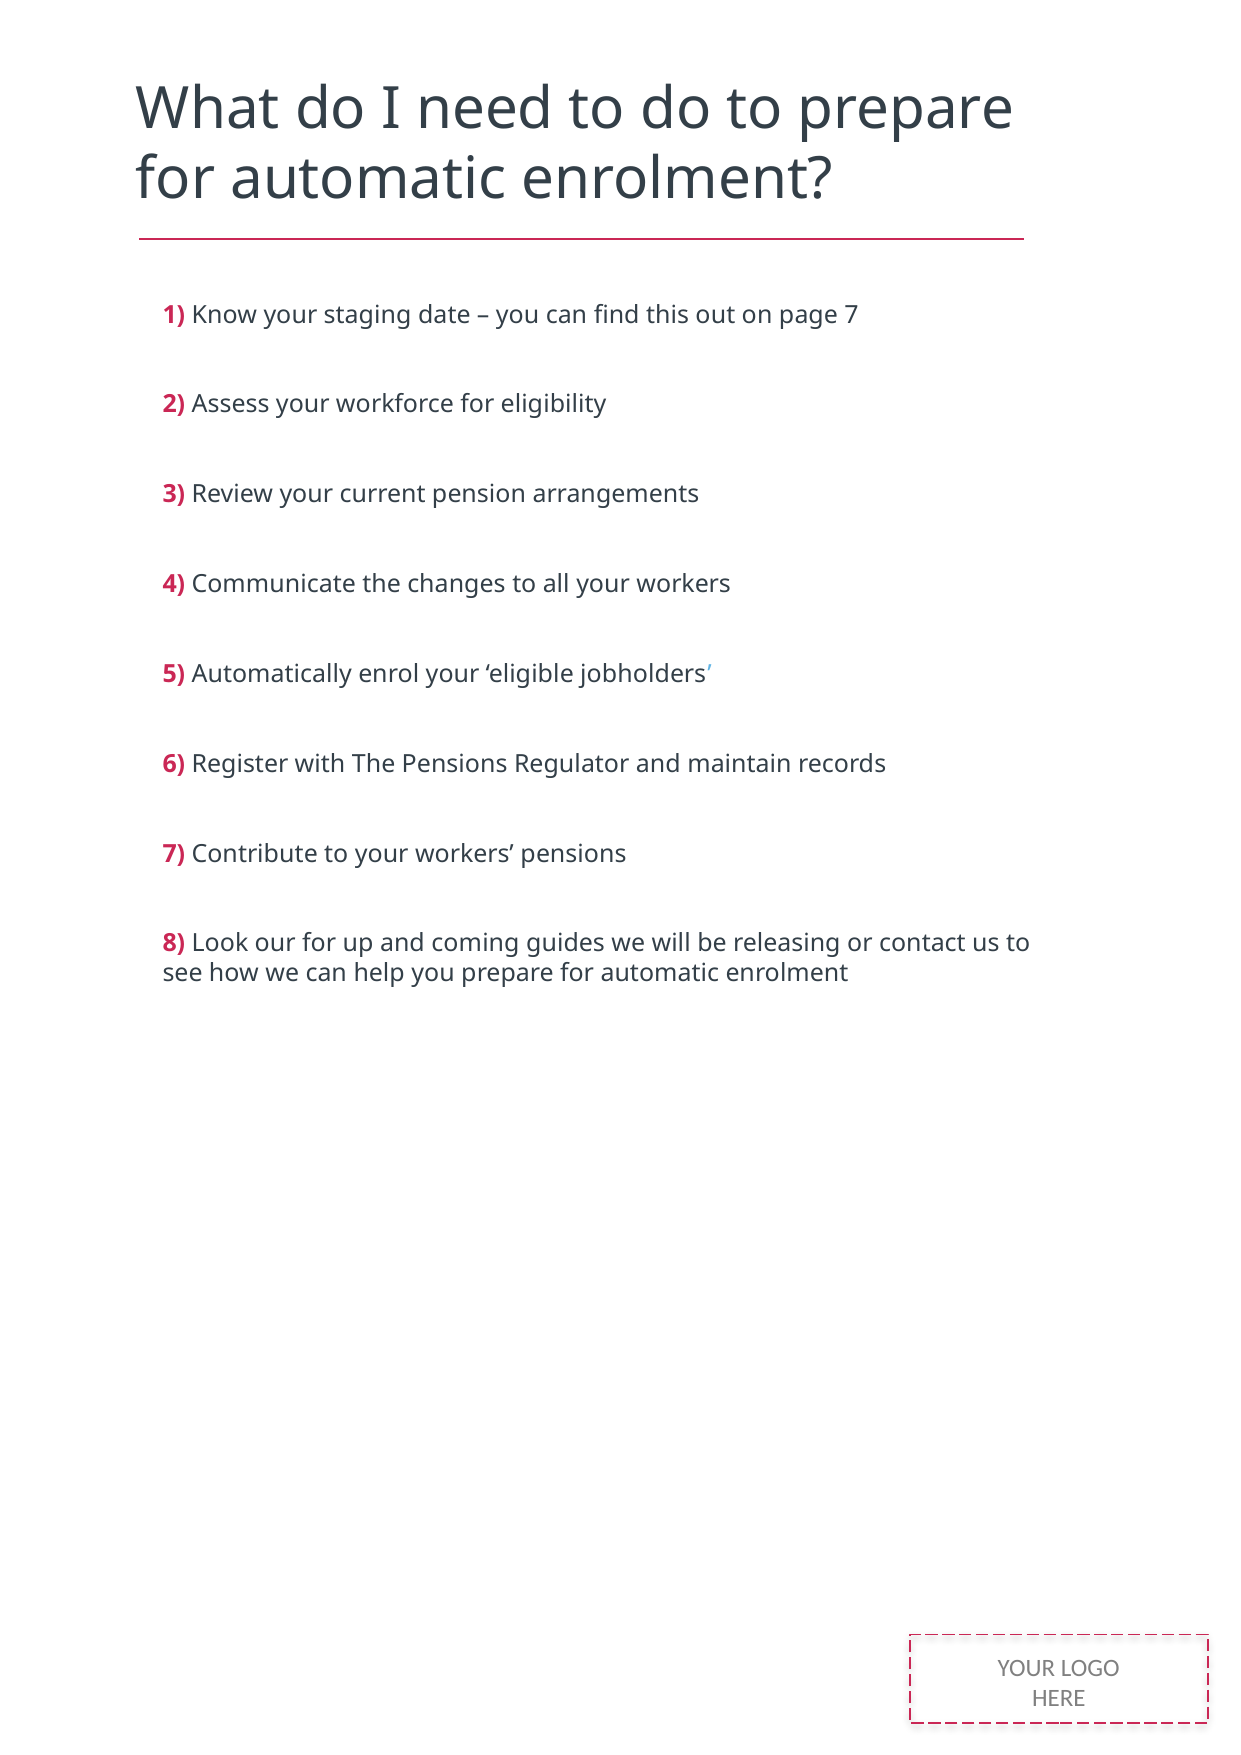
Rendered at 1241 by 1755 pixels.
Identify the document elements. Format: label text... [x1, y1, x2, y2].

text_box 1) Know your staging date – you can find this out on page 7 2) Assess your workforce for eligibility 3) Review your current pension arrangements 4) Communicate the changes to all your workers 5) Automatically enrol your ‘eligible jobholders’ 6) Register with The Pensions Regulator and maintain records 7) Contribute to your workers’ pensions 8) Look our for up and coming guides we will be releasing or contact us to see how we can help you prepare for automatic enrolment [145, 289, 1094, 1026]
text_box What do I need to do to prepare for automatic enrolment? [121, 62, 1030, 218]
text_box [909, 1634, 1209, 1724]
